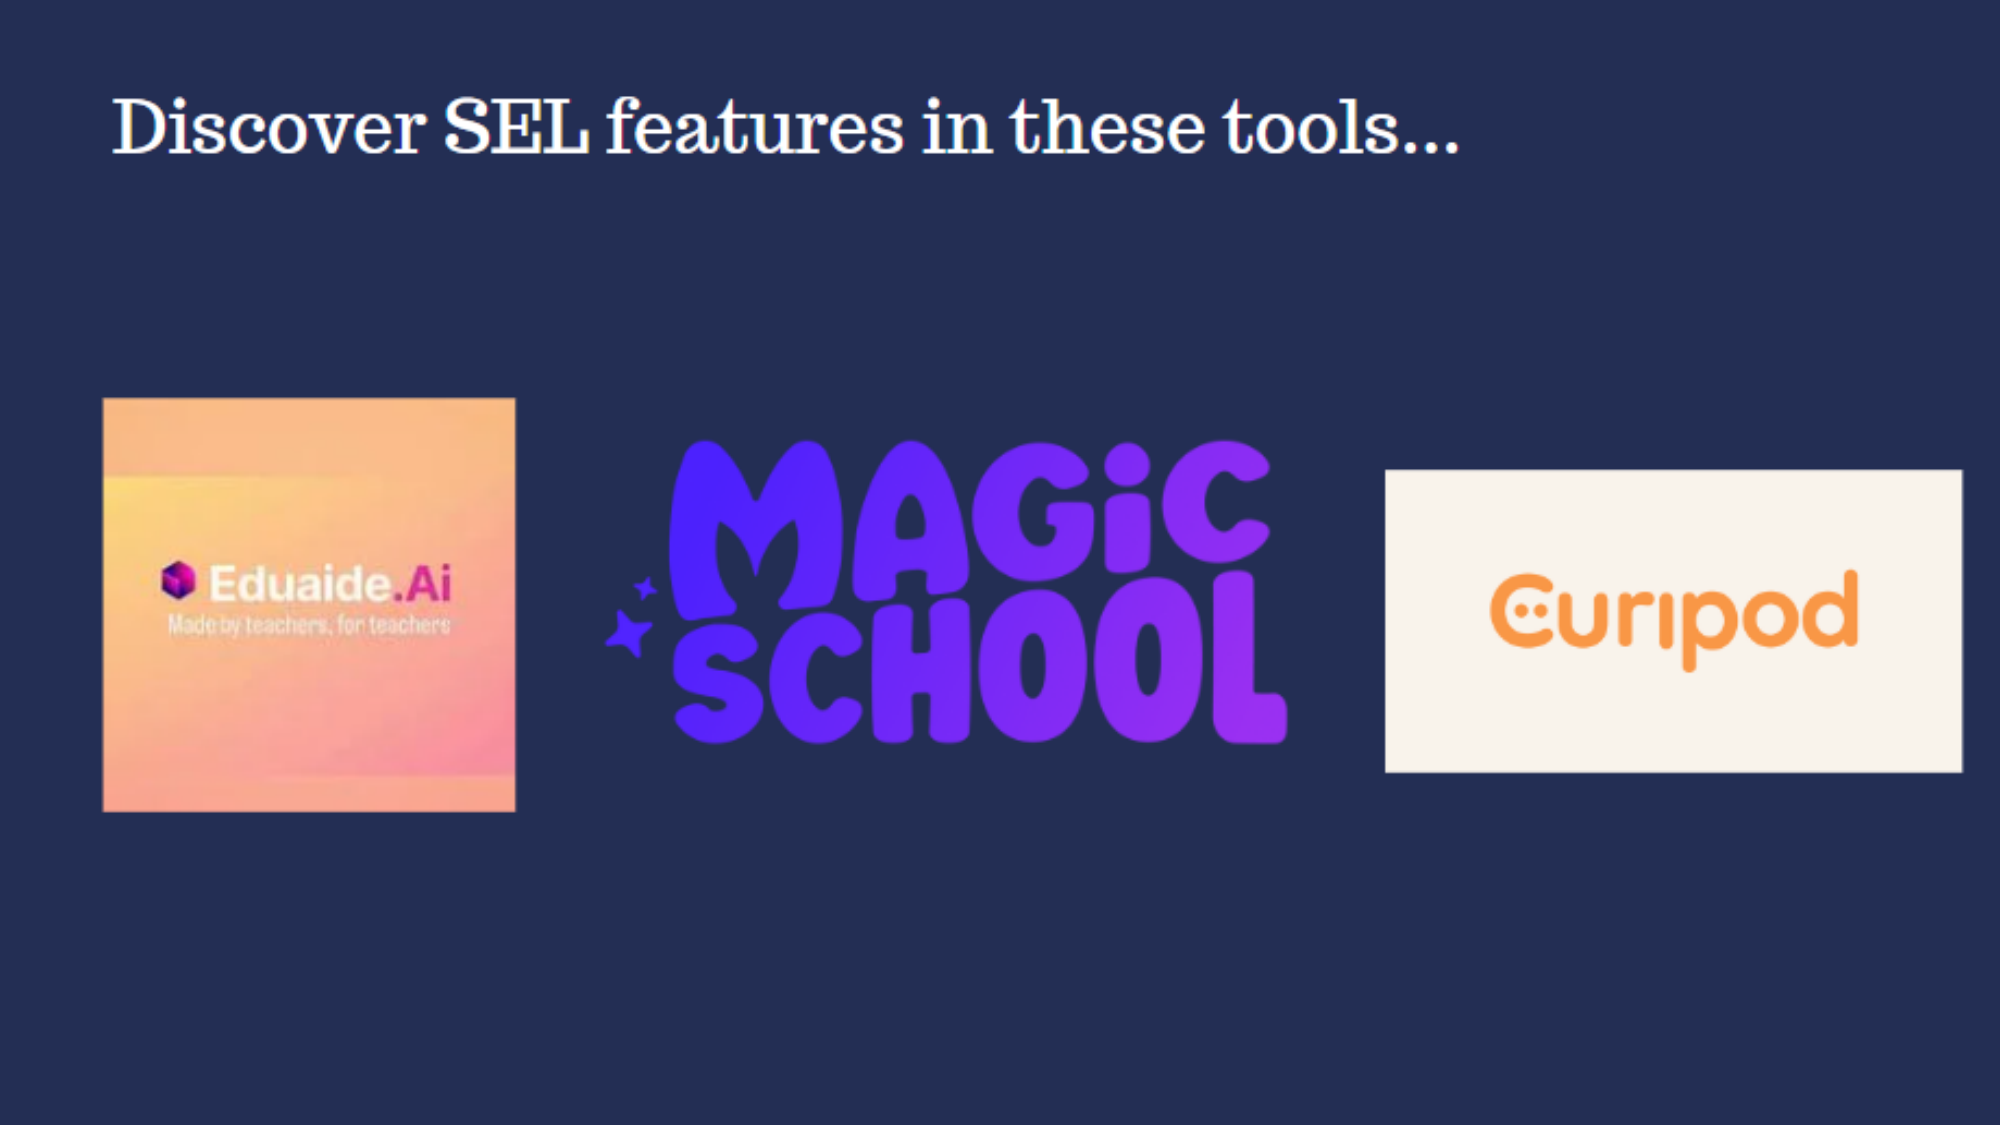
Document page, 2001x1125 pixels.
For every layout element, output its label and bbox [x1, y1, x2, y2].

list [0, 0, 2000, 1125]
